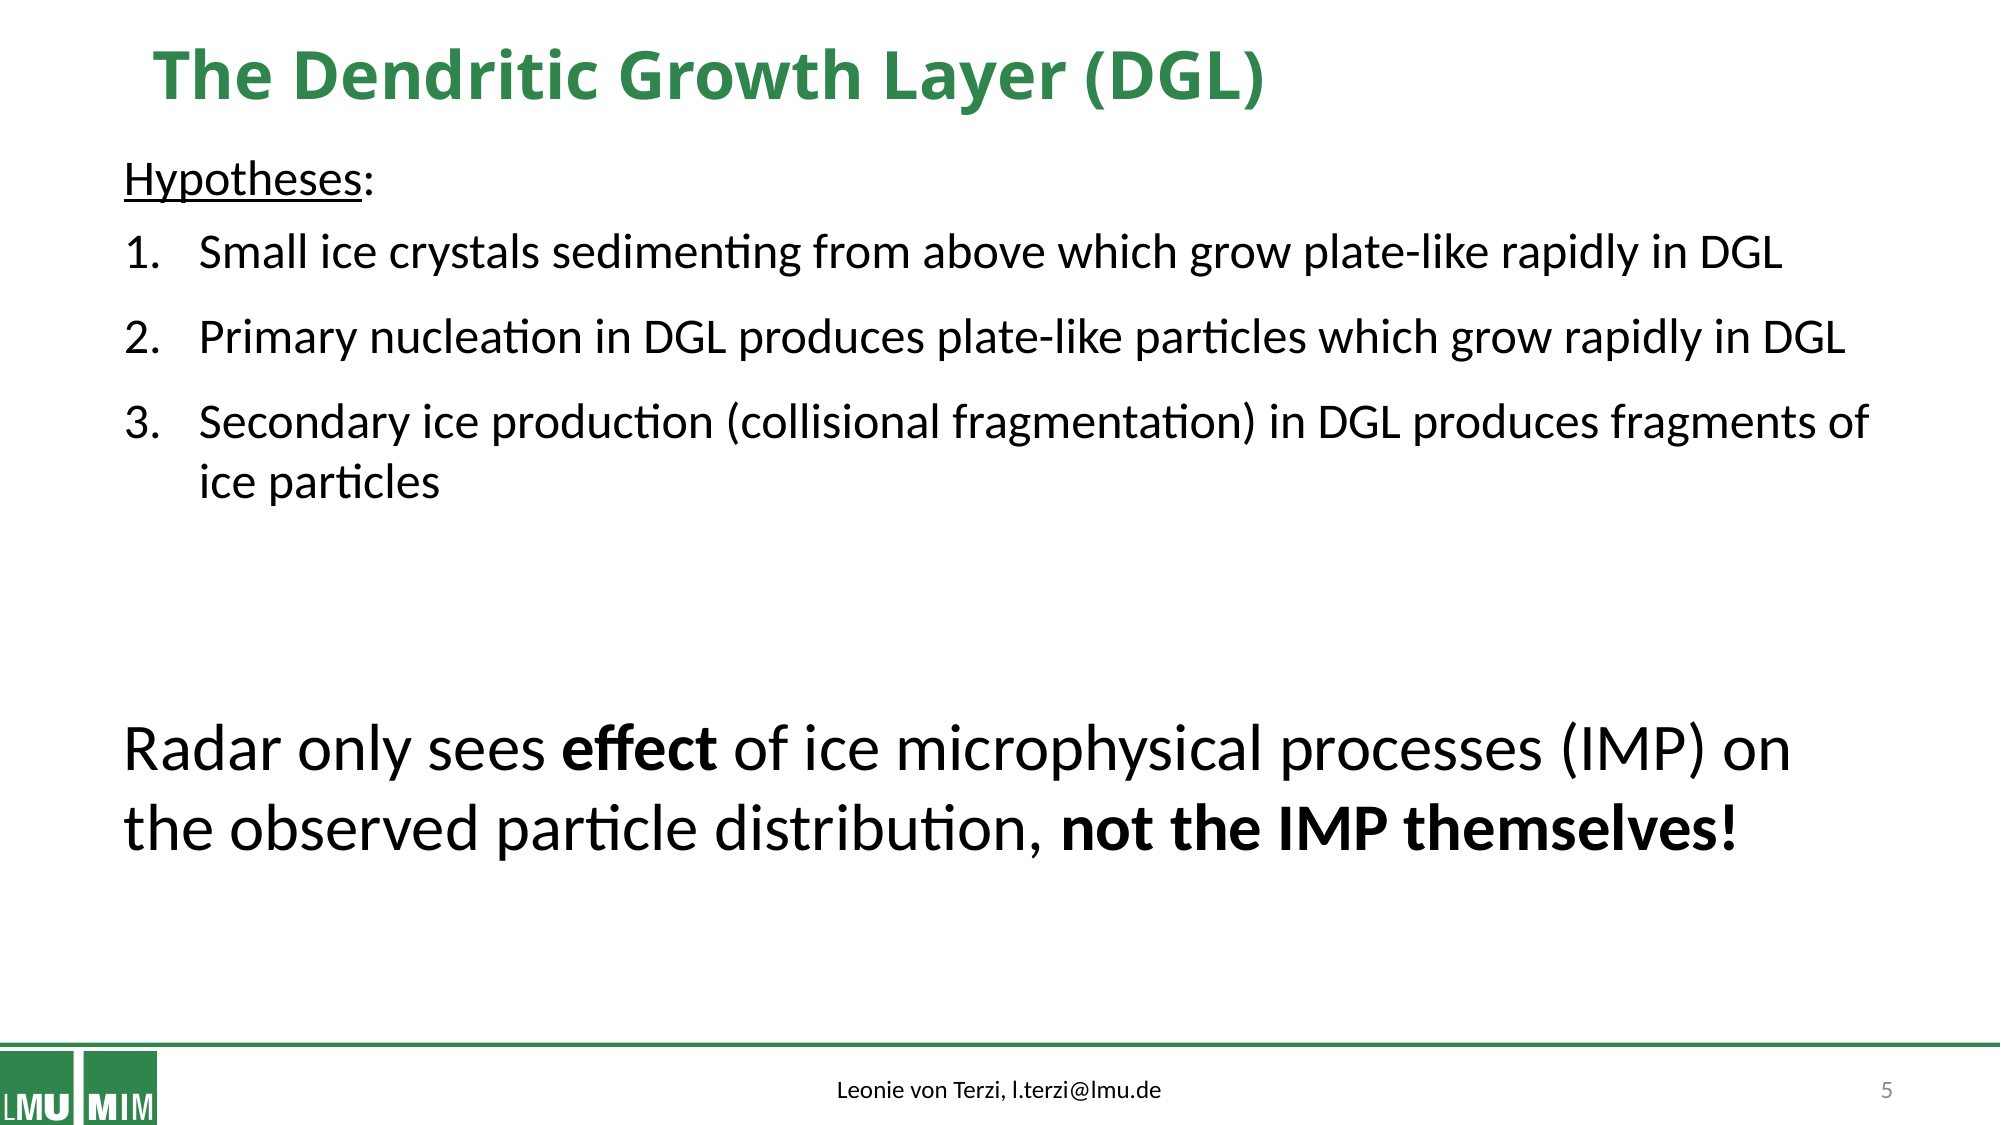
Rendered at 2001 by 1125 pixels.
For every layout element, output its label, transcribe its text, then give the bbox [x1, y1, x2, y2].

picture [0, 1051, 157, 1125]
title The Dendritic Growth Layer (DGL) [137, 22, 1863, 134]
slide_number 5 [1415, 1068, 1909, 1109]
text_box Hypotheses: Small ice crystals sedimenting from above which grow plate-like rapidly in DGL Primary nucleation in DGL produces plate-like particles which grow rapidly in DGL Secondary ice production (collisional fragmentation) in DGL produces fragments of ice particles Radar only sees effect of ice microphysical processes (IMP) on the observed particle distribution, not the IMP themselves! [109, 138, 1909, 1041]
